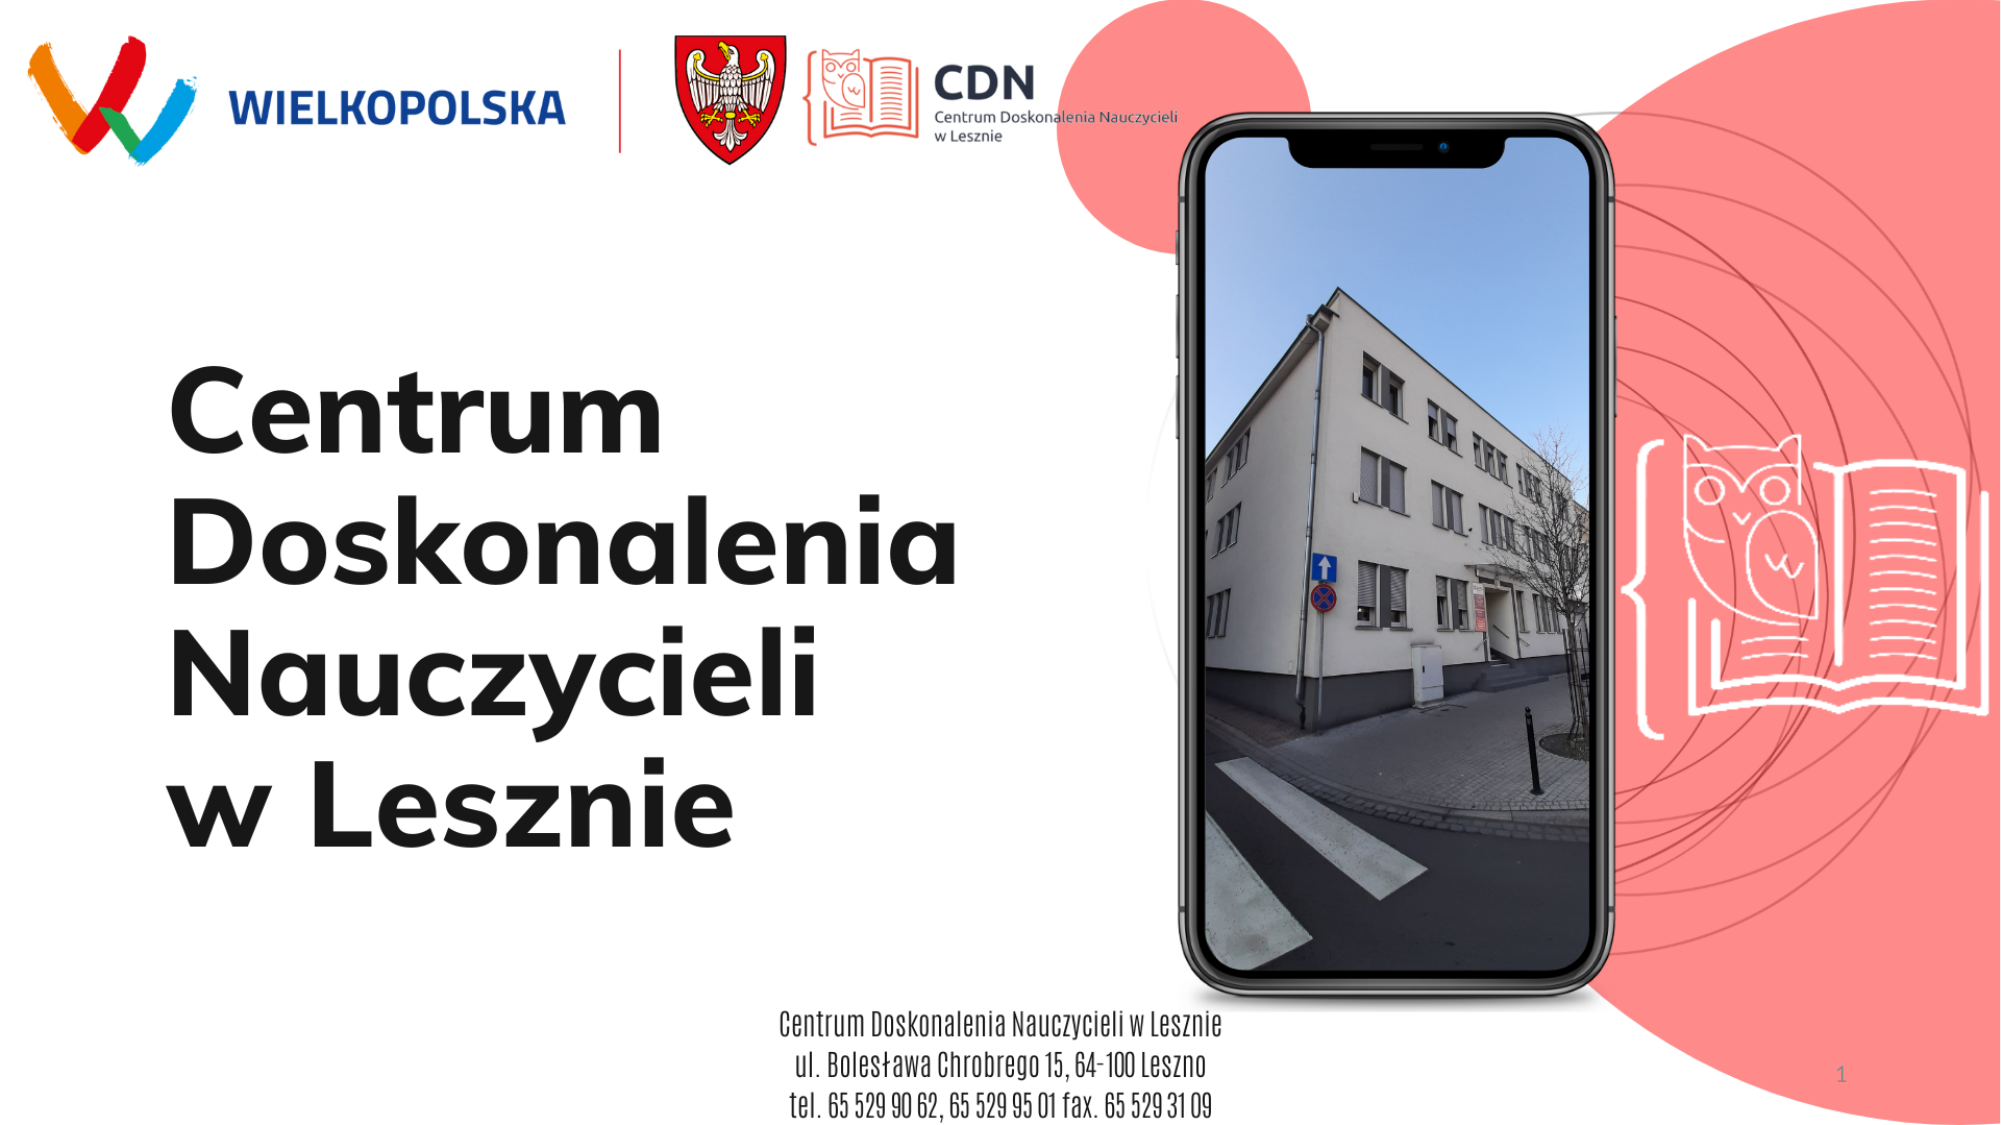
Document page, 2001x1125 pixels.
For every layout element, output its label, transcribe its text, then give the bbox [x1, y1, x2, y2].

picture [0, 0, 2001, 1125]
slide_number 1 [1412, 1042, 1863, 1103]
